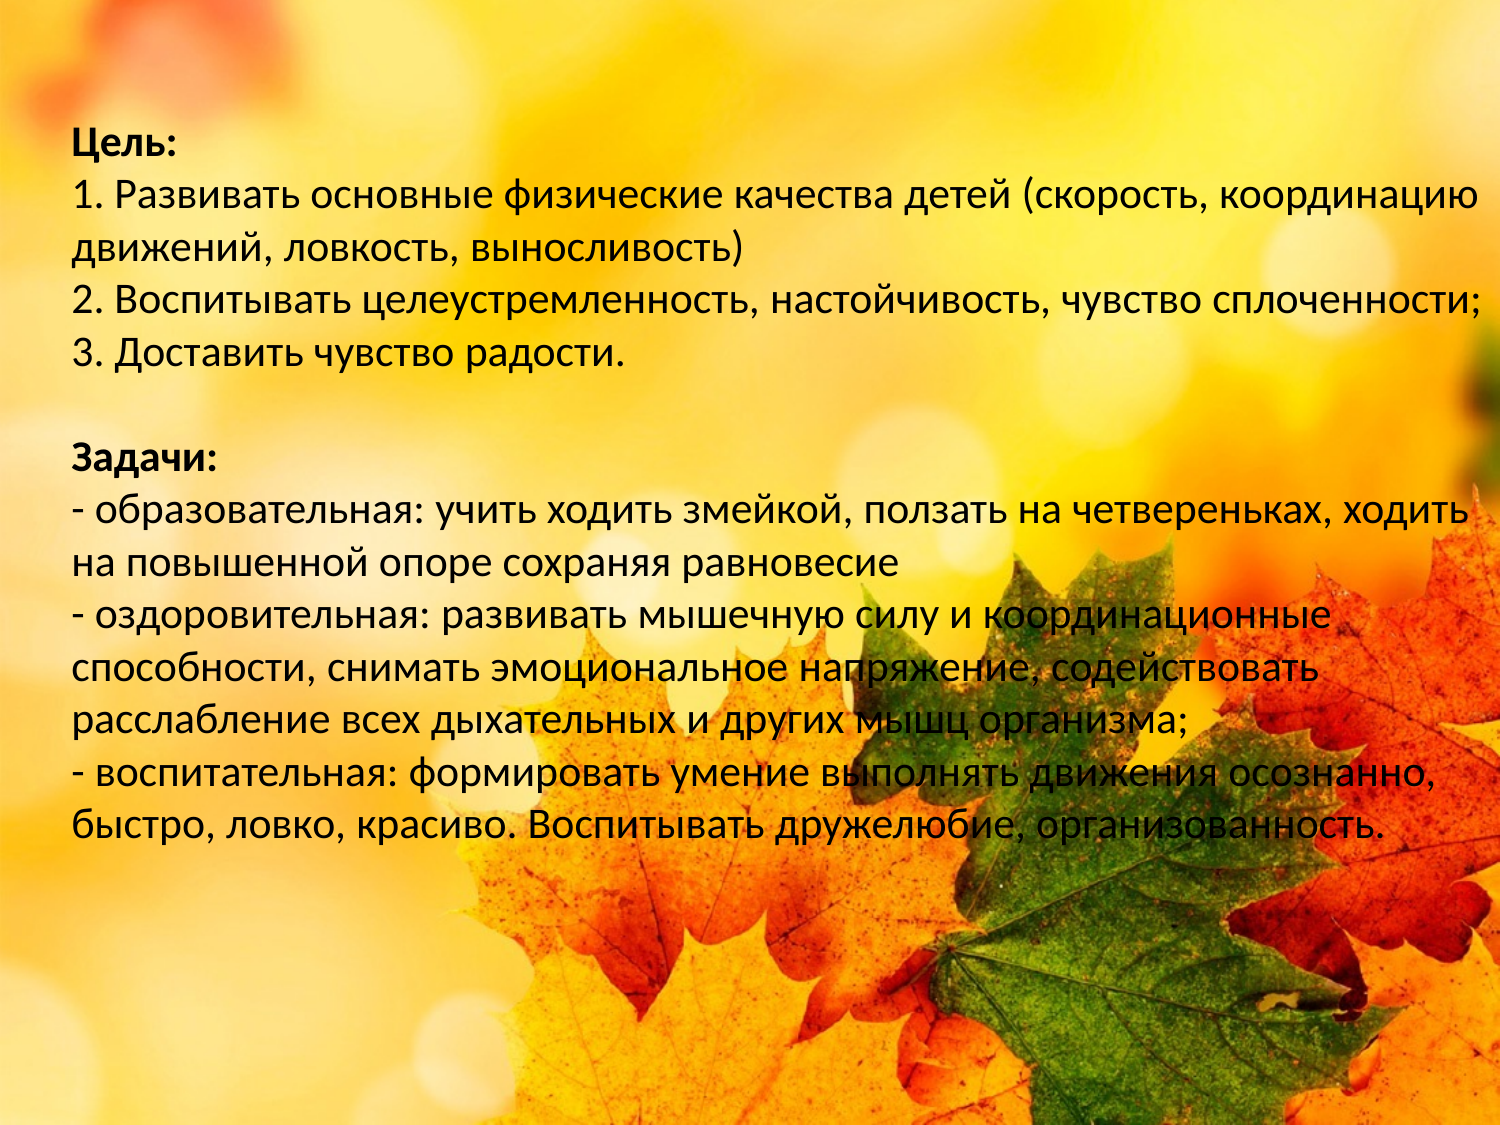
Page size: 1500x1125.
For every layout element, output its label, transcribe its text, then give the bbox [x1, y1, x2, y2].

list Цель: 1. Развивать основные физические качества детей (скорость, координацию движений, ловкость, выносливость) 2. Воспитывать целеустремленность, настойчивость, чувство сплоченности; 3. Доставить чувство радости. Задачи: - образовательная: учить ходить змейкой, ползать на четвереньках, ходить на повышенной опоре сохраняя равновесие - оздоровительная: развивать мышечную силу и координационные способности, снимать эмоциональное напряжение, содействовать расслабление всех дыхательных и других мышц организма; - воспитательная: формировать умение выполнять движения осознанно, быстро, ловко, красиво. Воспитывать дружелюбие, организованность. [0, 0, 1500, 1125]
